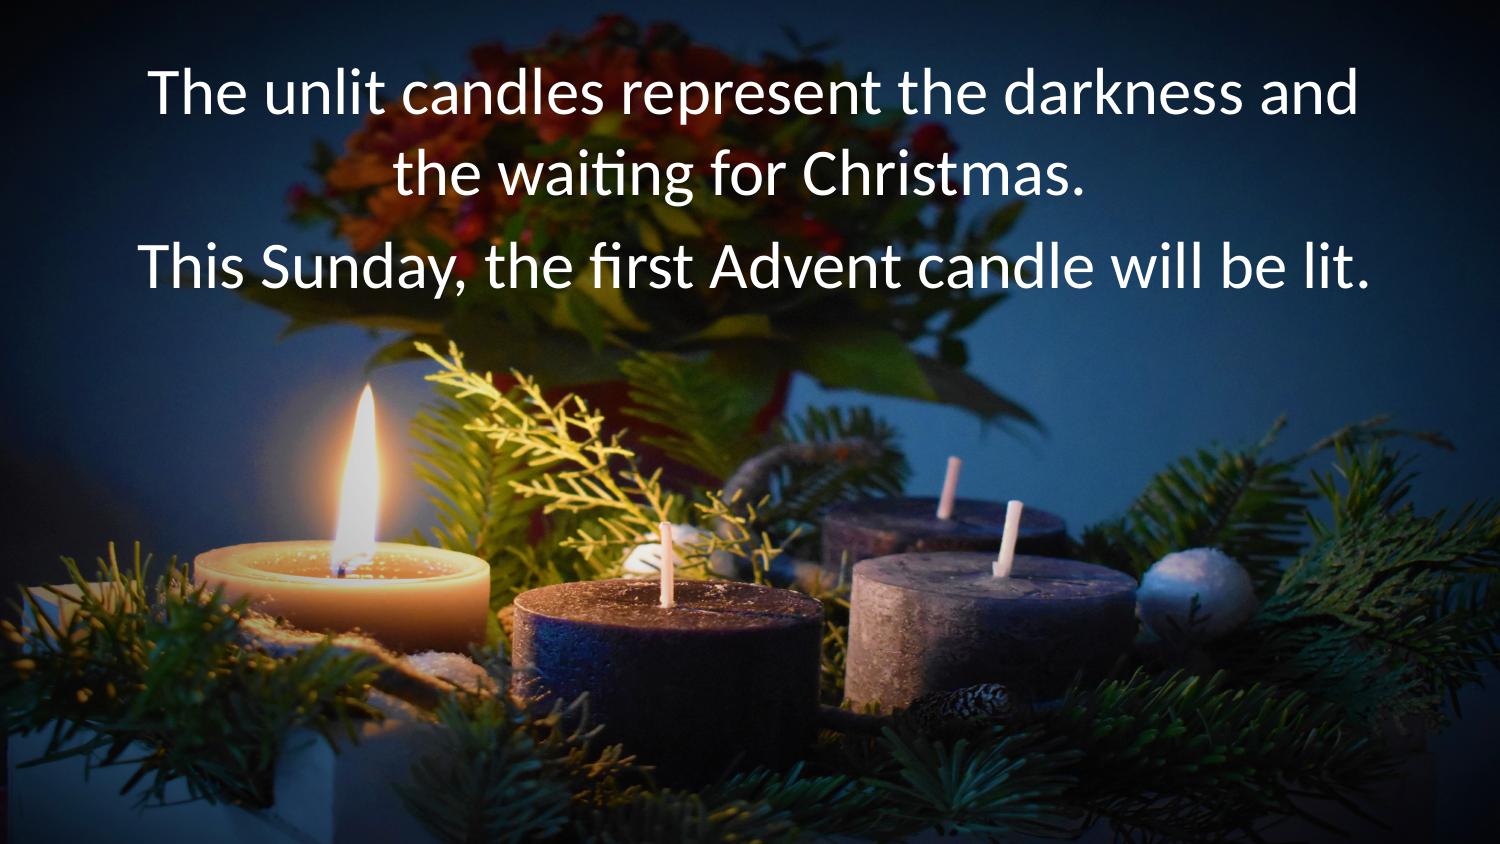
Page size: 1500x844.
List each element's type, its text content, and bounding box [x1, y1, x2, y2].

picture [0, 0, 1500, 844]
list The unlit candles represent the darkness and the waiting for Christmas. This Sunday, the first Advent candle will be lit. [76, 40, 1427, 328]
